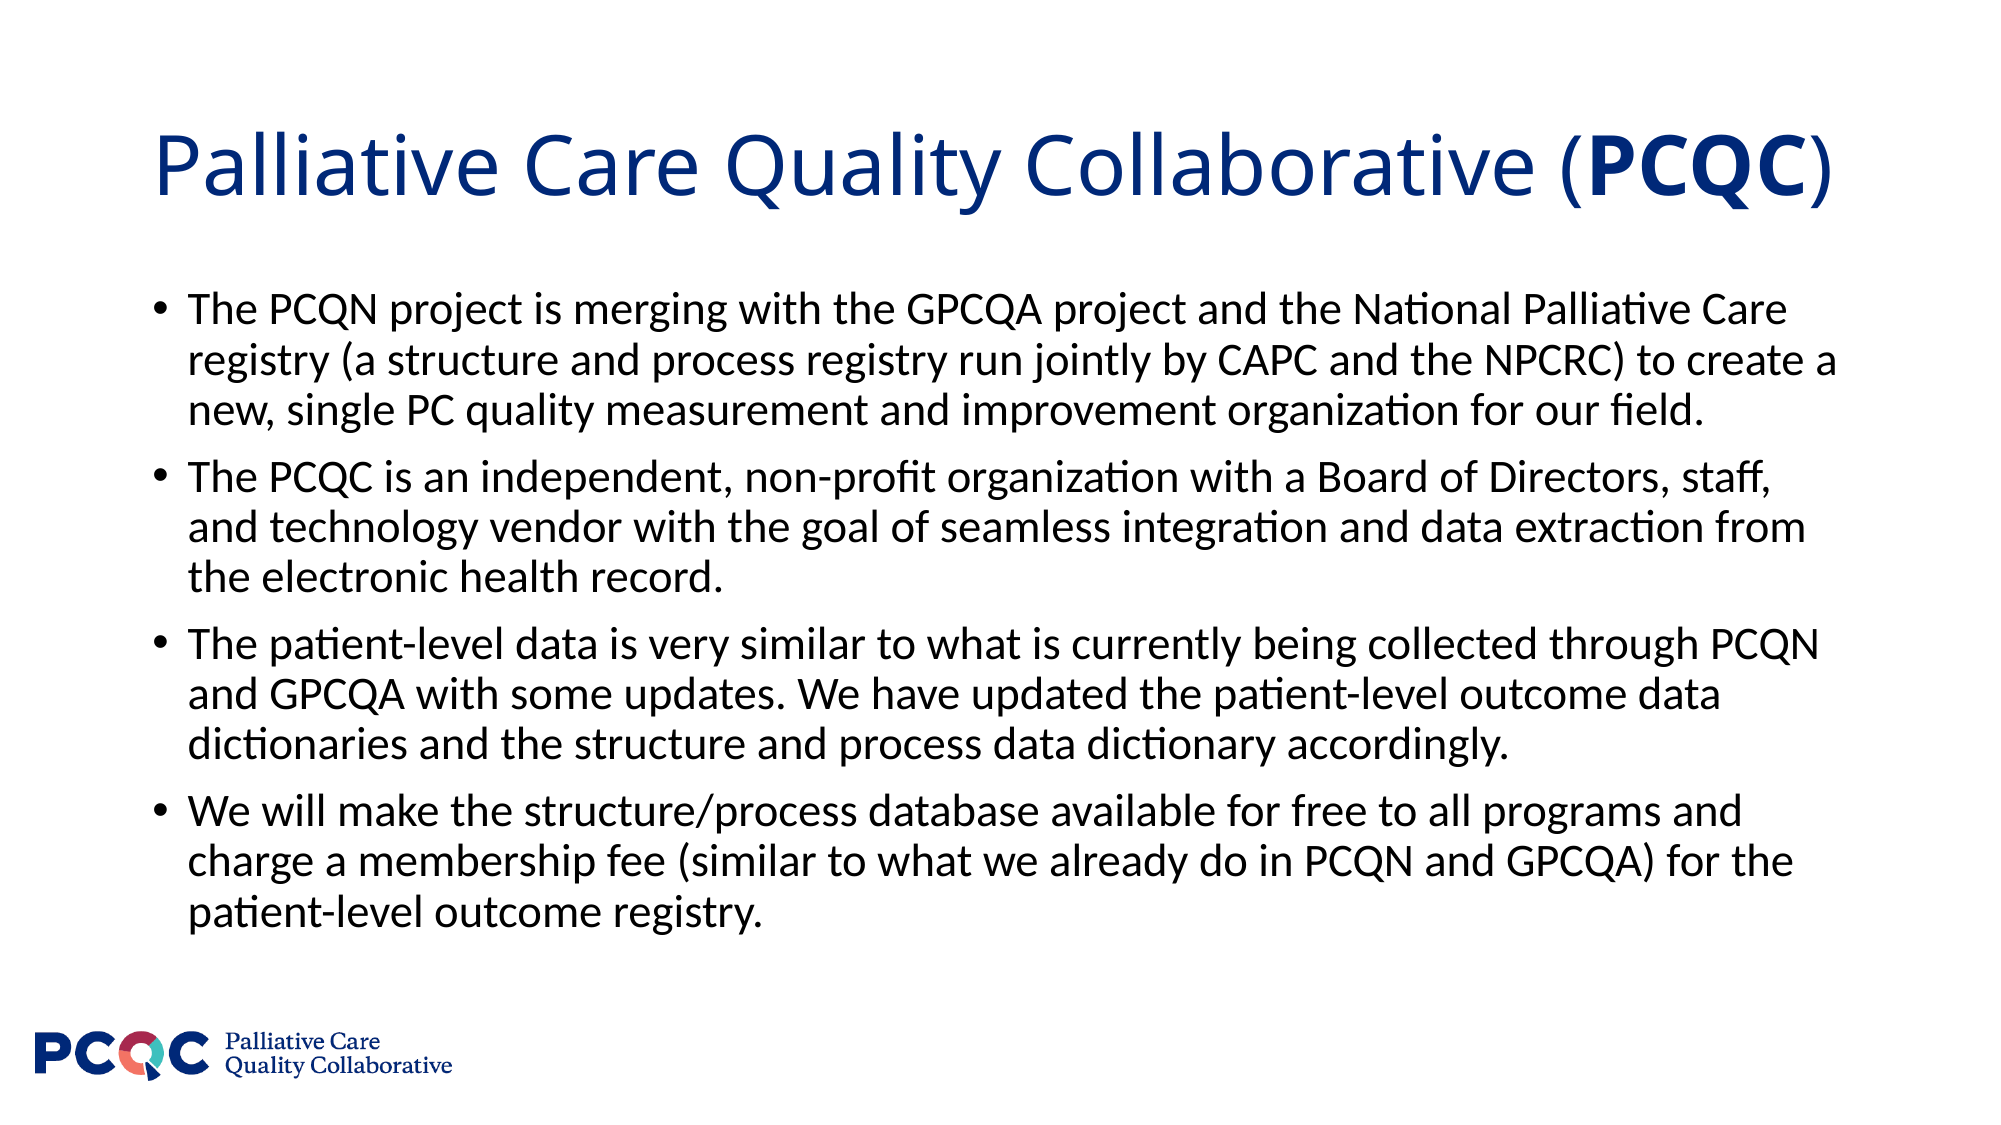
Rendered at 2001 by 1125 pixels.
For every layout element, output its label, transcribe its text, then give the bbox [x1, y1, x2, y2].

picture [29, 1026, 458, 1086]
title Palliative Care Quality Collaborative (PCQC) [137, 59, 1863, 277]
list The PCQN project is merging with the GPCQA project and the National Palliative Care registry (a structure and process registry run jointly by CAPC and the NPCRC) to create a new, single PC quality measurement and improvement organization for our field. The PCQC is an independent, non-profit organization with a Board of Directors, staff, and technology vendor with the goal of seamless integration and data extraction from the electronic health record. The patient-level data is very similar to what is currently being collected through PCQN and GPCQA with some updates. We have updated the patient-level outcome data dictionaries and the structure and process data dictionary accordingly. We will make the structure/process database available for free to all programs and charge a membership fee (similar to what we already do in PCQN and GPCQA) for the patient-level outcome registry. [137, 277, 1863, 992]
